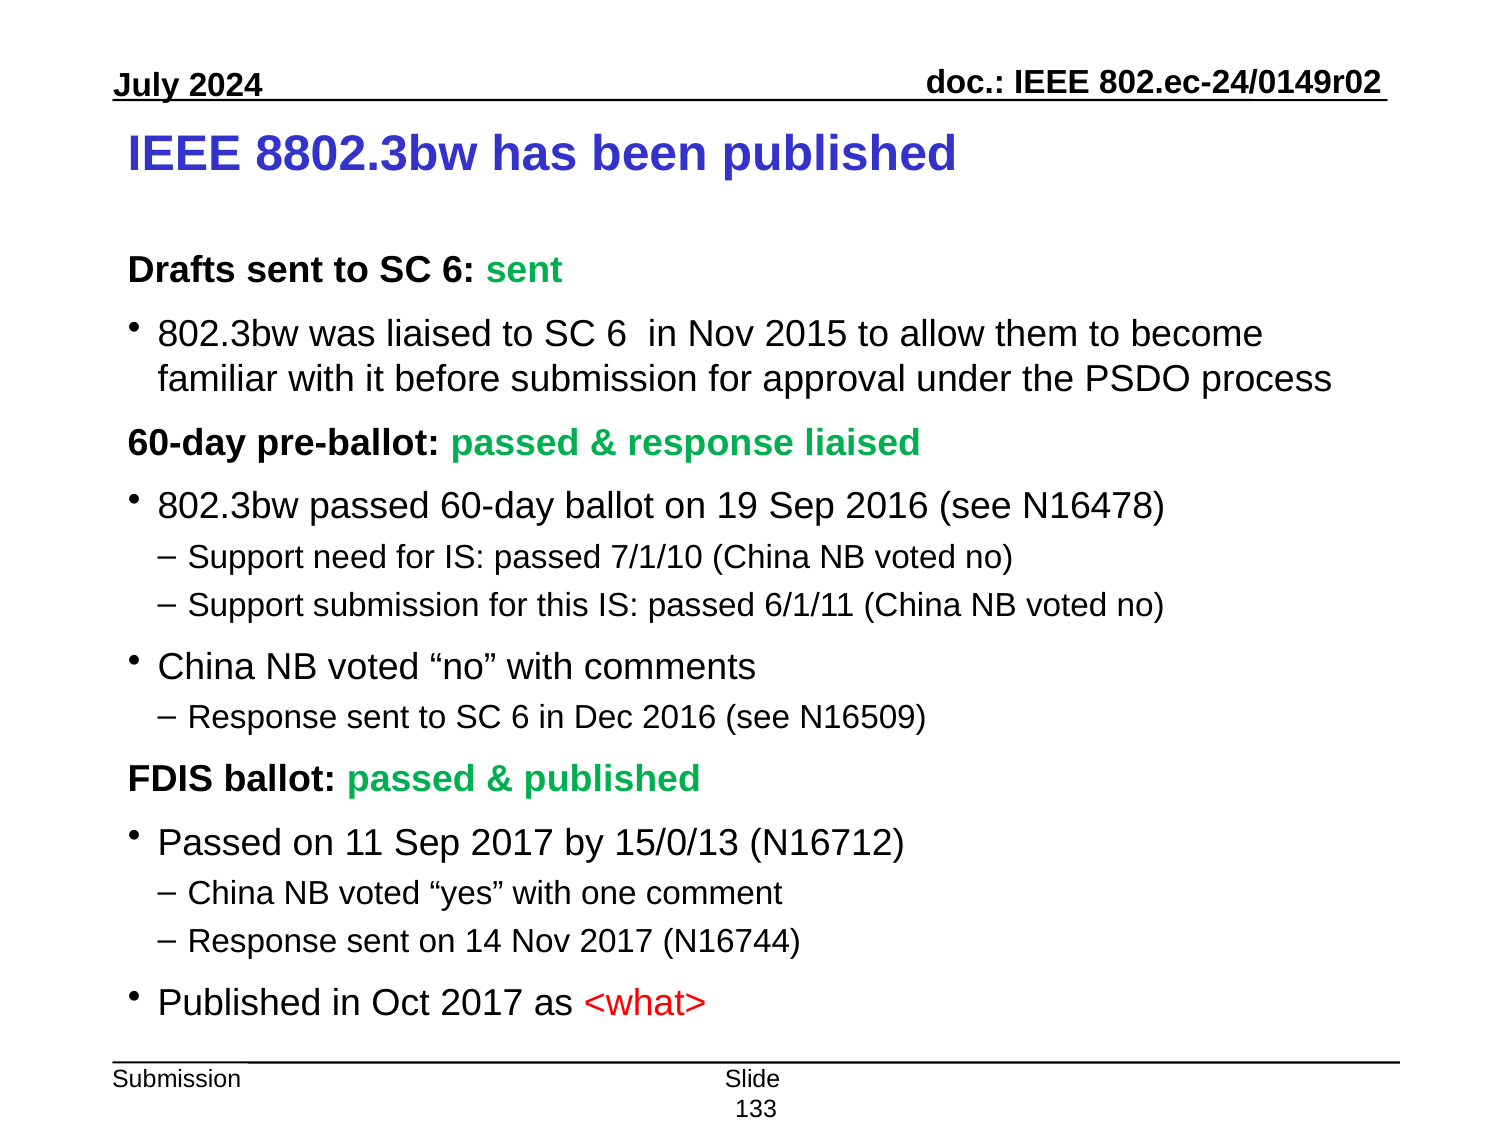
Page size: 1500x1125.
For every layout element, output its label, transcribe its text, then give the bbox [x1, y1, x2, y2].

slide_number Slide 133 [709, 1061, 803, 1093]
list Drafts sent to SC 6: sent 802.3bw was liaised to SC 6 in Nov 2015 to allow them to become familiar with it before submission for approval under the PSDO process 60-day pre-ballot: passed & response liaised 802.3bw passed 60-day ballot on 19 Sep 2016 (see N16478) Support need for IS: passed 7/1/10 (China NB voted no) Support submission for this IS: passed 6/1/11 (China NB voted no) China NB voted “no” with comments Response sent to SC 6 in Dec 2016 (see N16509) FDIS ballot: passed & published Passed on 11 Sep 2017 by 15/0/13 (N16712) China NB voted “yes” with one comment Response sent on 14 Nov 2017 (N16744) Published in Oct 2017 as <what> [112, 237, 1388, 913]
title IEEE 8802.3bw has been published [112, 112, 1388, 237]
